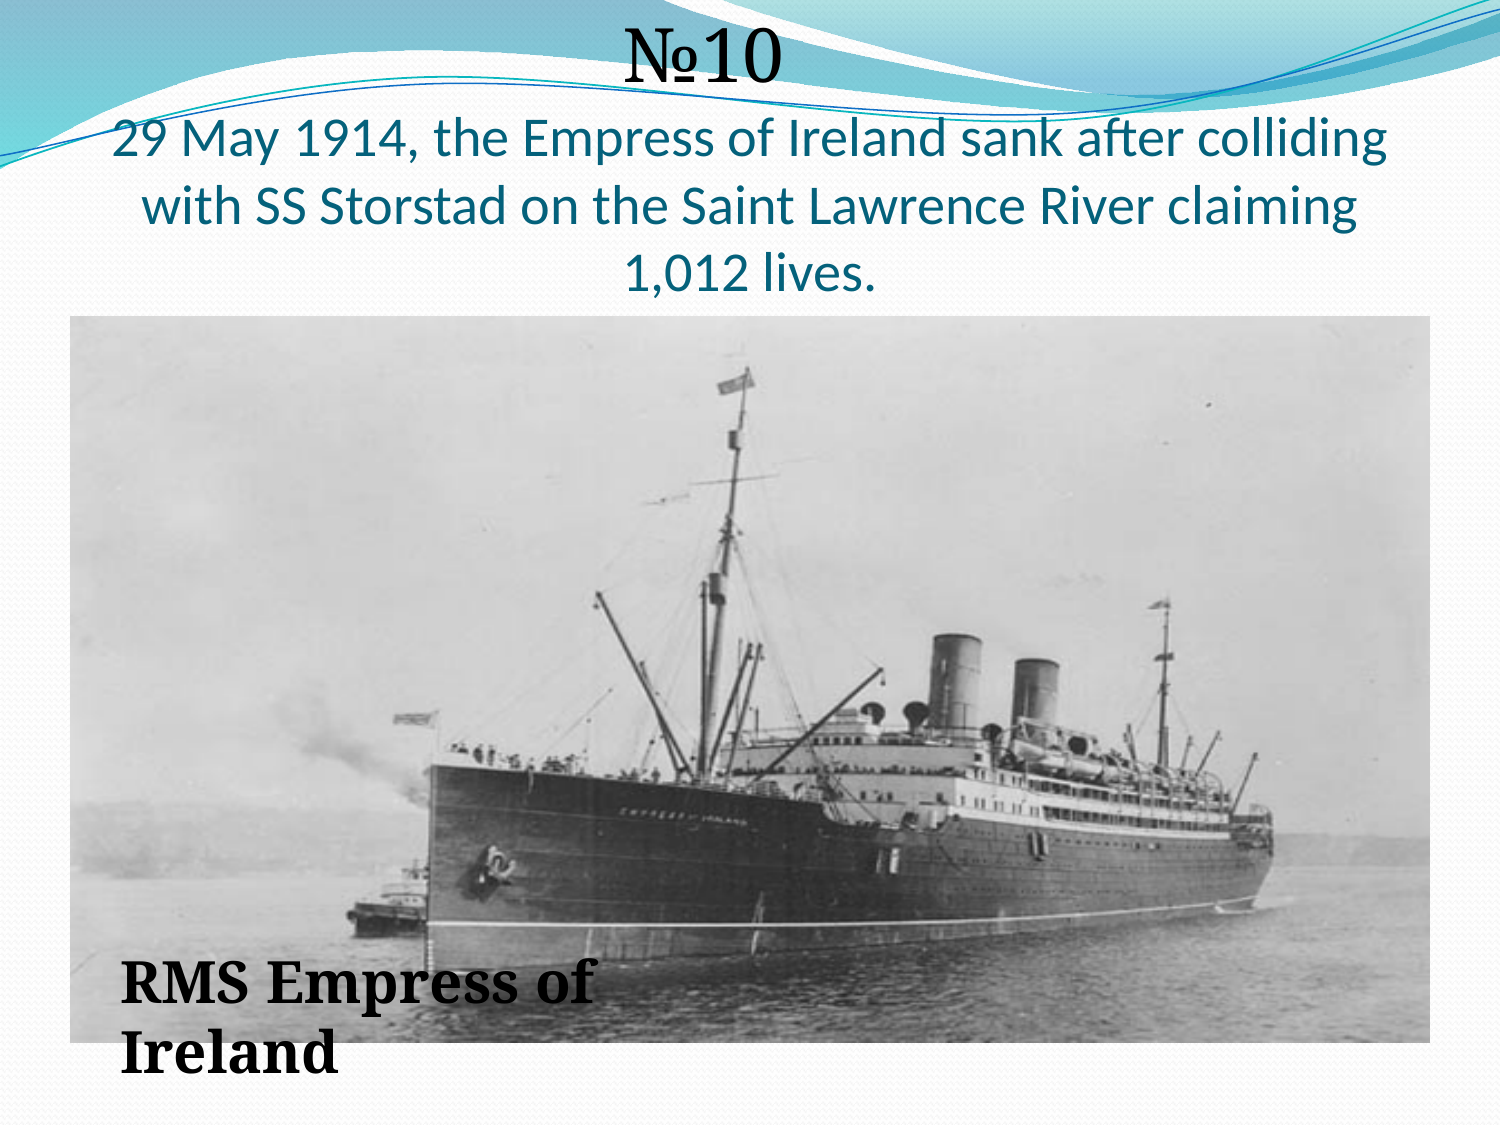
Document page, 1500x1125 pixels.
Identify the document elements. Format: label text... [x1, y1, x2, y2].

text_box №10 [609, 0, 800, 105]
title 29 May 1914, the Empress of Ireland sank after colliding with SS Storstad on the Saint Lawrence River claiming 1,012 lives. [75, 115, 1425, 303]
picture [70, 316, 1430, 1044]
text_box RMS Empress of Ireland [105, 1056, 821, 1093]
